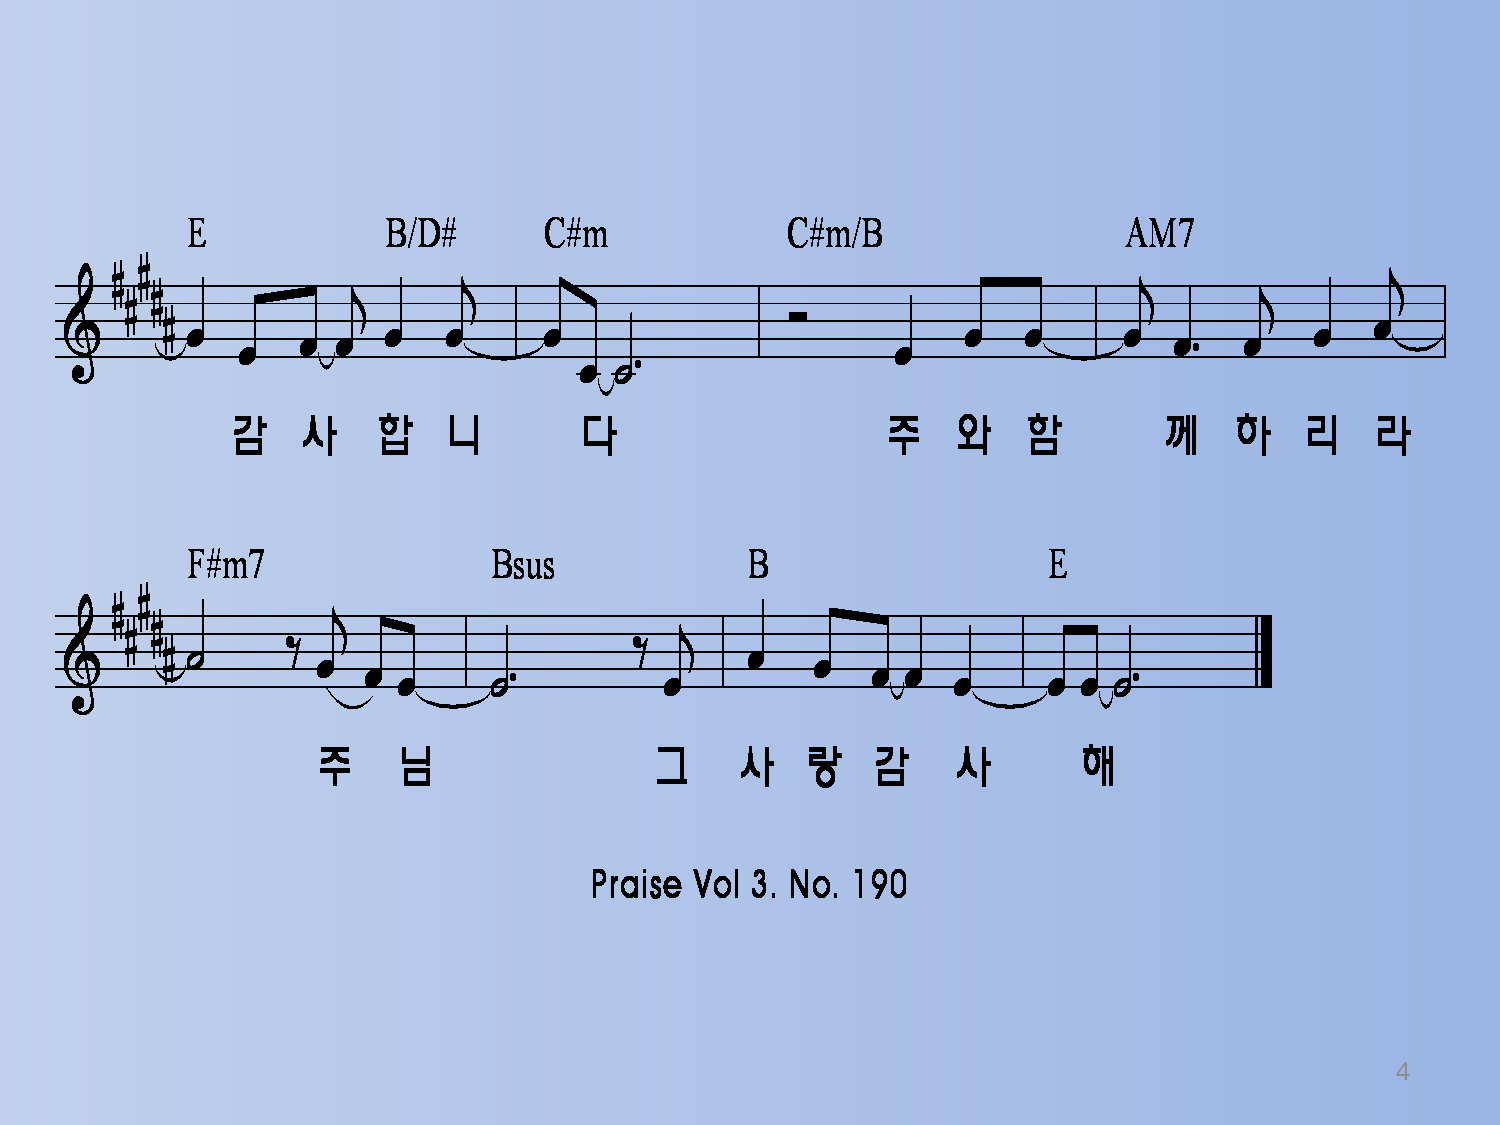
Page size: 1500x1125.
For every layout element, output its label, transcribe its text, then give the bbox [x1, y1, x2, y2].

picture [0, 151, 1500, 974]
slide_number 4 [1074, 1042, 1425, 1103]
